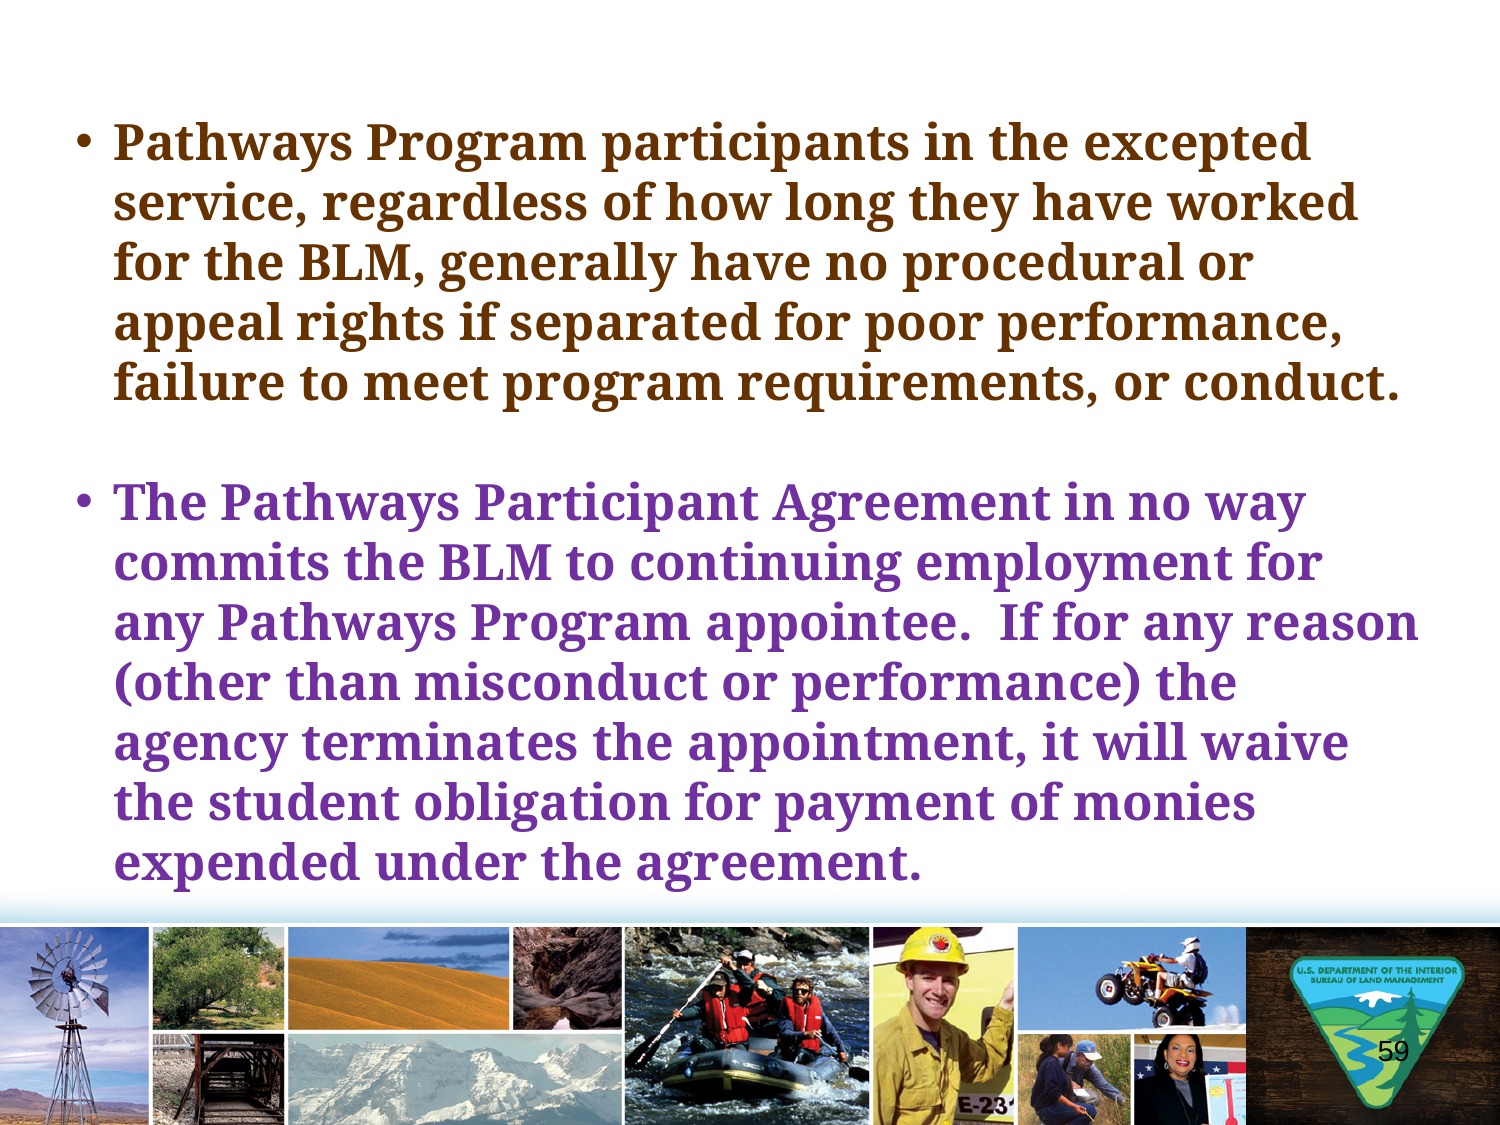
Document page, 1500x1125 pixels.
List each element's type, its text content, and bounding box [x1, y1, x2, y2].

picture [0, 0, 1500, 1125]
slide_number 59 [1074, 1024, 1426, 1103]
text_box Pathways Program participants in the excepted service, regardless of how long they have worked for the BLM, generally have no procedural or appeal rights if separated for poor performance, failure to meet program requirements, or conduct. The Pathways Participant Agreement in no way commits the BLM to continuing employment for any Pathways Program appointee. If for any reason (other than misconduct or performance) the agency terminates the appointment, it will waive the student obligation for payment of monies expended under the agreement. [60, 103, 1436, 898]
